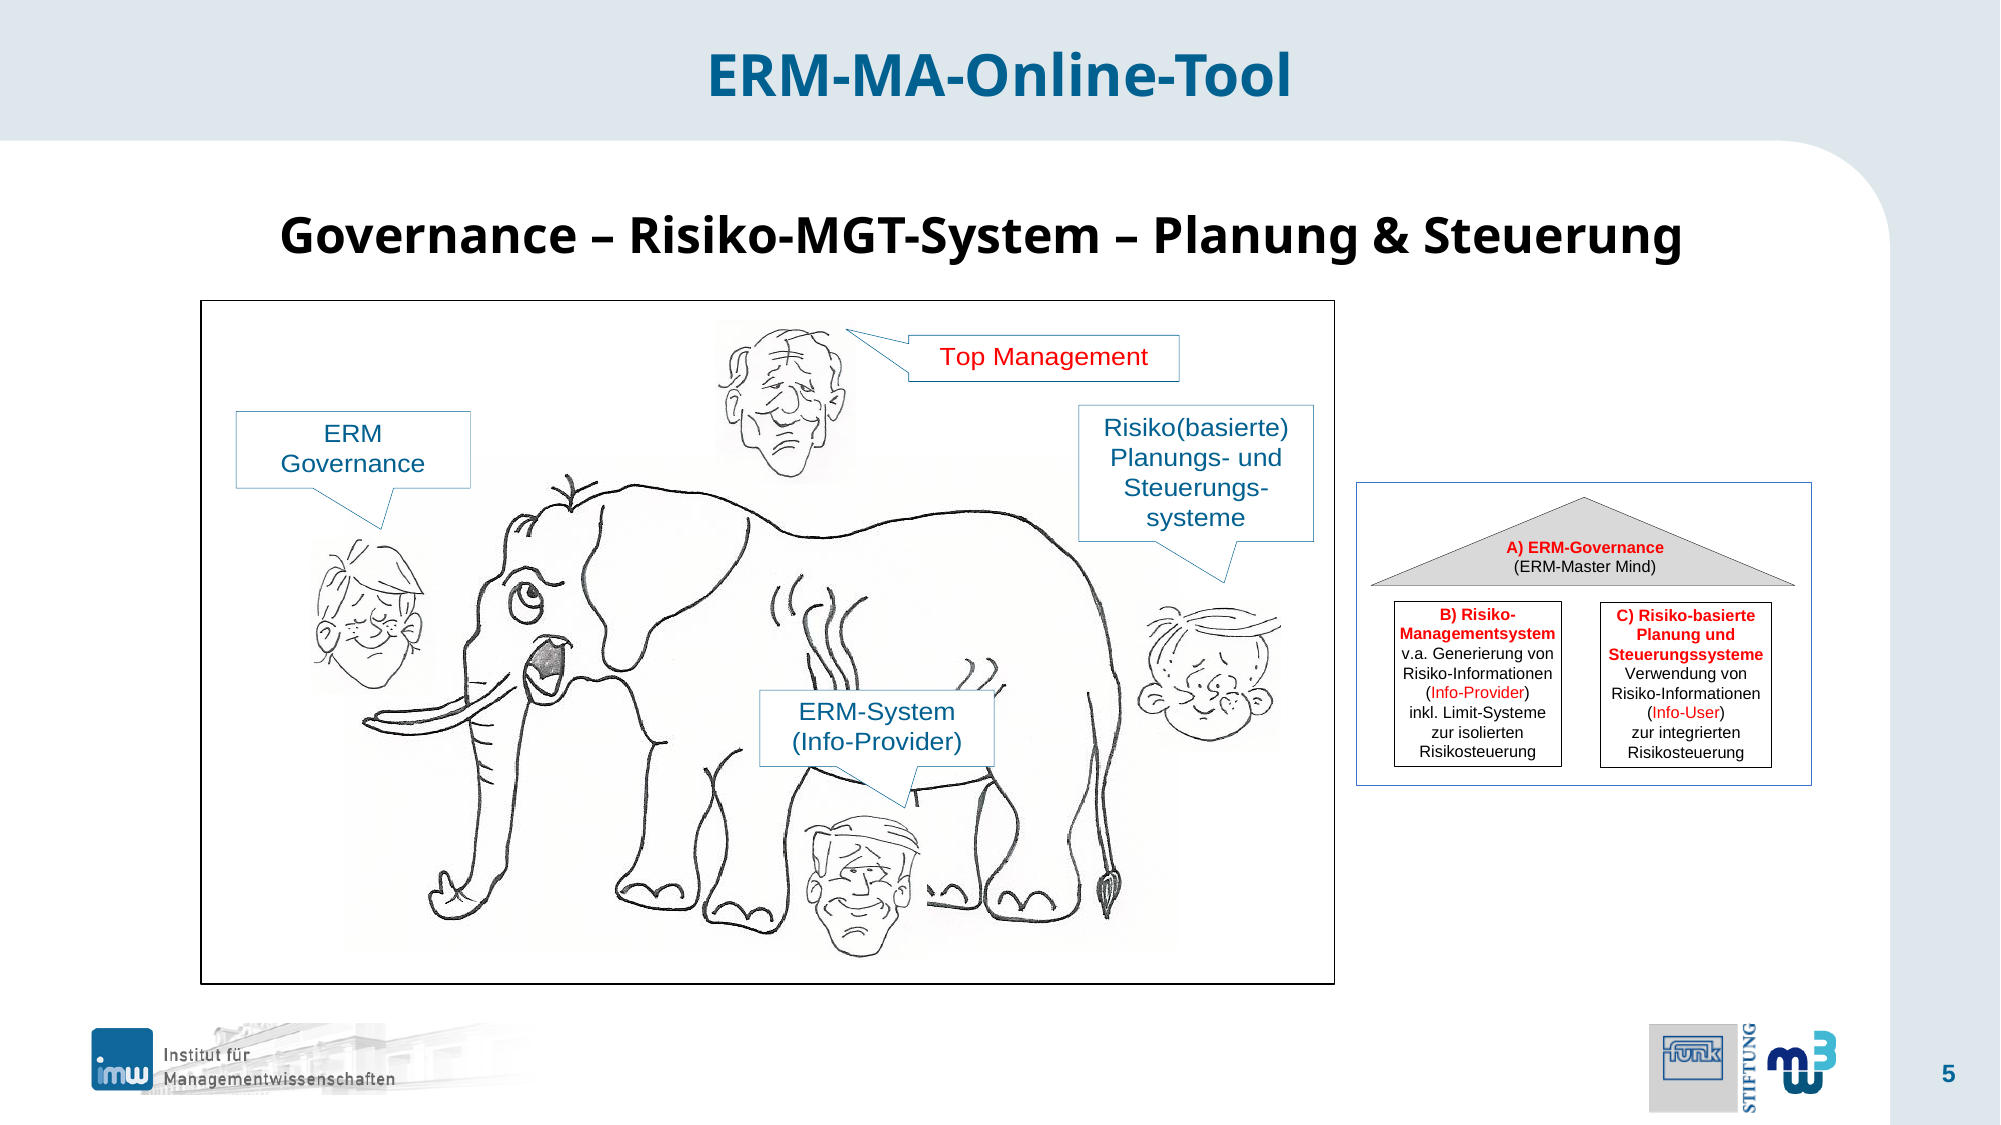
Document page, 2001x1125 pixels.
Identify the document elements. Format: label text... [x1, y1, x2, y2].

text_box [756, 686, 998, 812]
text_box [196, 296, 1339, 988]
picture [1649, 1023, 1756, 1113]
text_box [1354, 479, 1814, 788]
title ERM-MA-Online-Tool [187, 30, 1813, 111]
picture [1767, 1030, 1836, 1094]
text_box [232, 408, 474, 533]
picture [88, 1023, 538, 1095]
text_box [842, 326, 1183, 385]
slide_number 5 [1897, 1042, 2000, 1103]
list Governance – Risiko-MGT-System – Planung & Steuerung [149, 196, 1816, 268]
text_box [1075, 377, 1361, 587]
